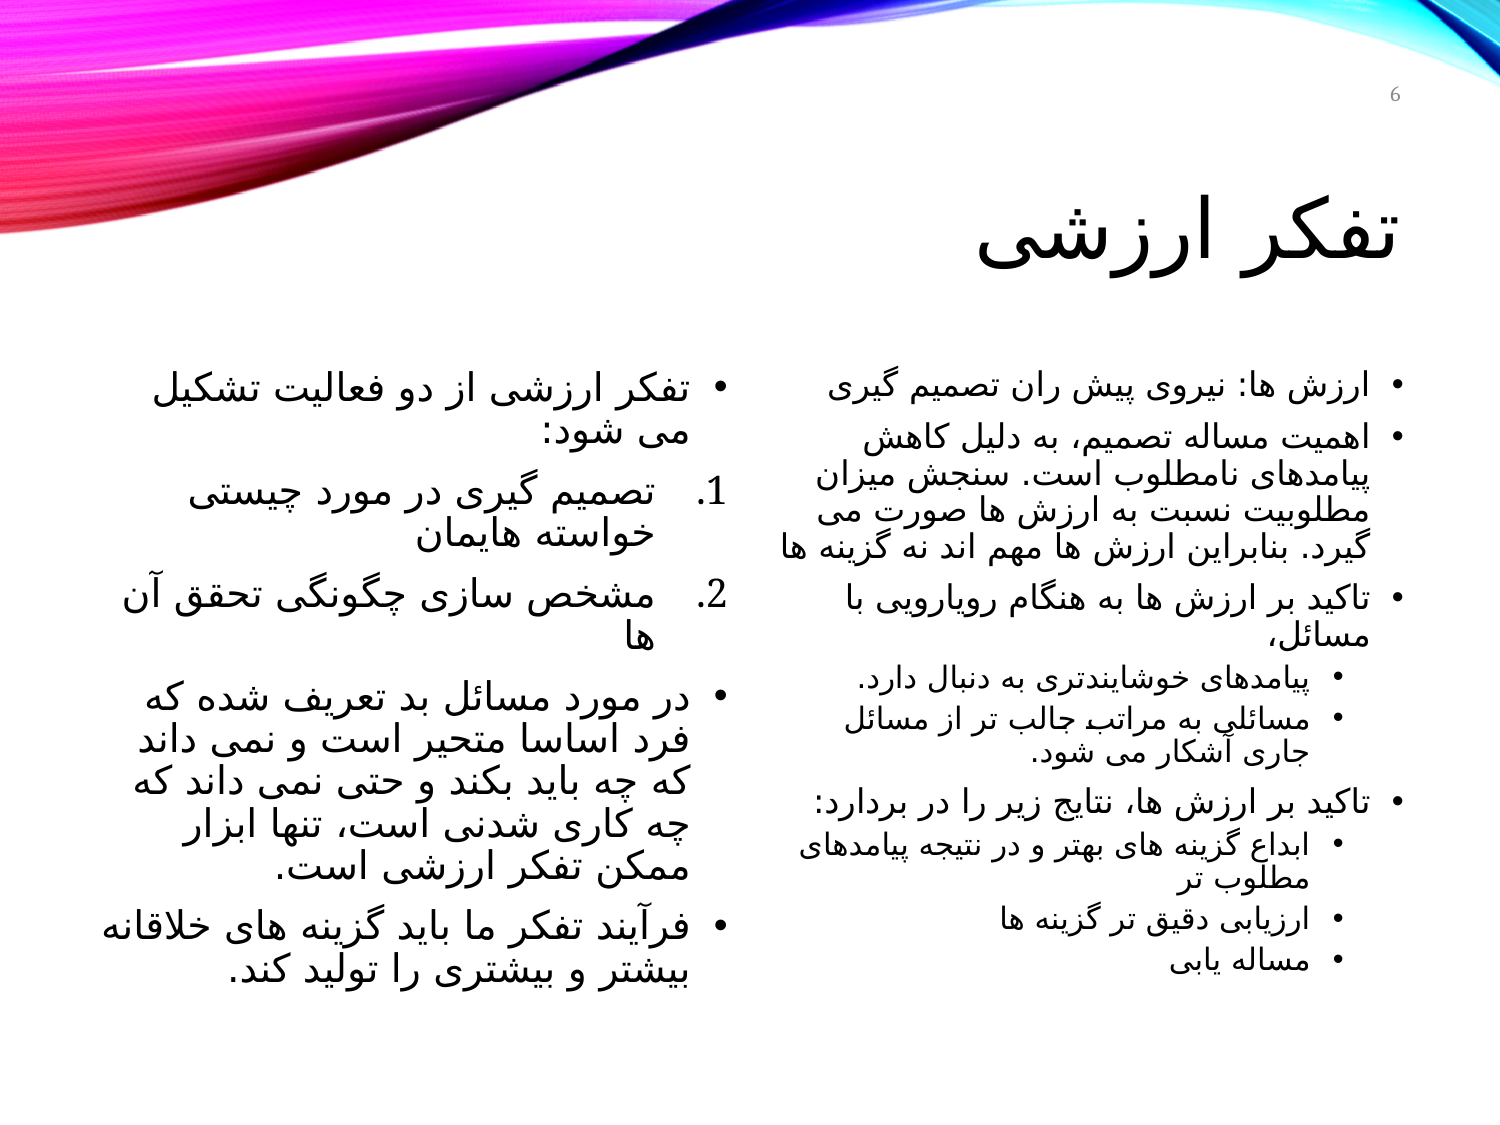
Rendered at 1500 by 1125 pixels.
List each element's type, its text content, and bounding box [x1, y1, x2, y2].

slide_number 6 [1078, 62, 1416, 123]
title تفکر ارزشی [356, 125, 1416, 338]
list ارزش ها: نیروی پیش ران تصمیم گیری اهمیت مساله تصمیم، به دلیل کاهش پیامدهای نامطلوب است. سنجش میزان مطلوبیت نسبت به ارزش ها صورت می گیرد. بنابراین ارزش ها مهم اند نه گزینه ها تاکید بر ارزش ها به هنگام رویارویی با مسائل، پیامدهای خوشایندتری به دنبال دارد. مسائلی به مراتب جالب تر از مسائل جاری آشکار می شود. تاکید بر ارزش ها، نتایج زیر را در بردارد: ابداع گزینه های بهتر و در نتیجه پیامدهای مطلوب تر ارزیابی دقیق تر گزینه ها مساله یابی [759, 360, 1416, 1021]
list تفکر ارزشی از دو فعالیت تشکیل می شود: تصمیم گیری در مورد چیستی خواسته هایمان مشخص سازی چگونگی تحقق آن ها در مورد مسائل بد تعریف شده که فرد اساسا متحیر است و نمی داند که چه باید بکند و حتی نمی داند که چه کاری شدنی است، تنها ابزار ممکن تفکر ارزشی است. فرآیند تفکر ما باید گزینه های خلاقانه بیشتر و بیشتری را تولید کند. [84, 360, 741, 1021]
picture [0, 0, 1500, 237]
